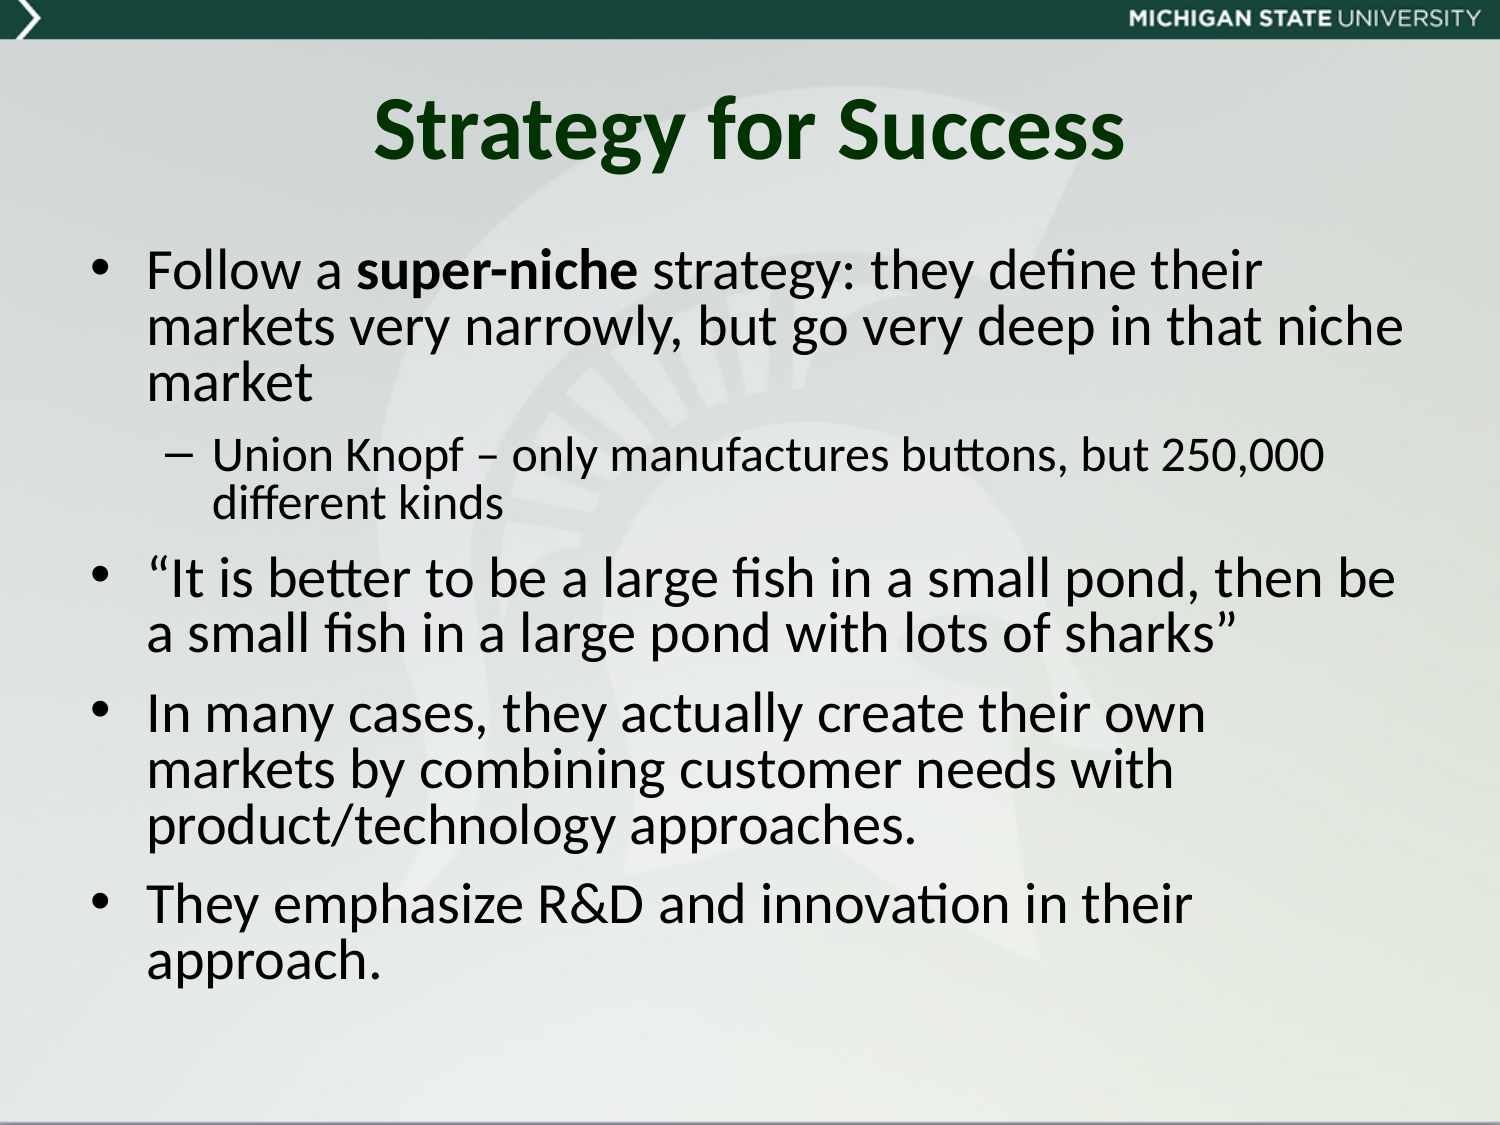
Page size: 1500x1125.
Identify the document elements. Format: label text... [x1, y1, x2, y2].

list Follow a super-niche strategy: they define their markets very narrowly, but go very deep in that niche market Union Knopf – only manufactures buttons, but 250,000 different kinds “It is better to be a large fish in a small pond, then be a small fish in a large pond with lots of sharks” In many cases, they actually create their own markets by combining customer needs with product/technology approaches. They emphasize R&D and innovation in their approach. [75, 237, 1425, 1038]
title Strategy for Success [75, 45, 1425, 200]
picture [0, 0, 1500, 1125]
